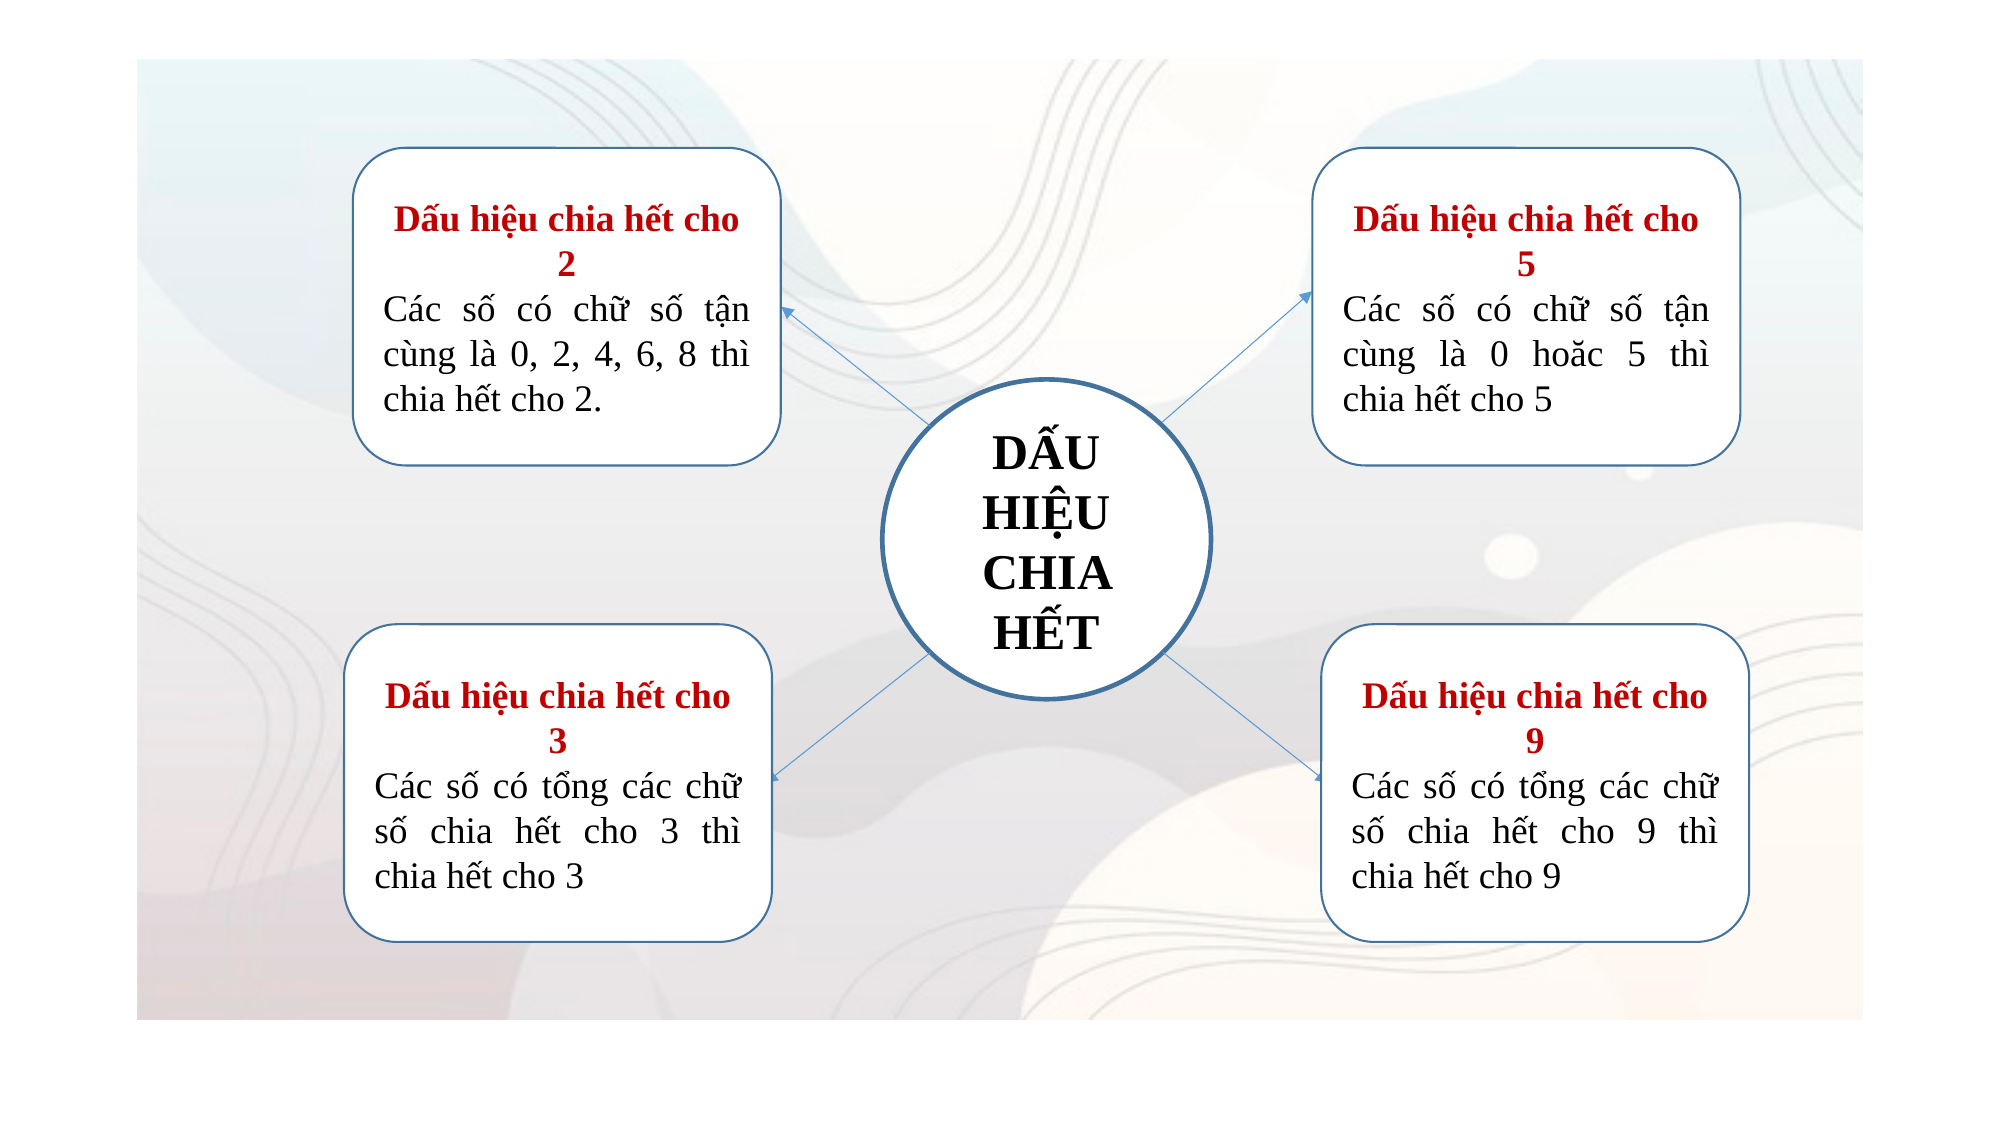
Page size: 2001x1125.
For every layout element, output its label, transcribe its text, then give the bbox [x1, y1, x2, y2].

text_box Dấu hiệu chia hết cho 9 Các số có tổng các chữ số chia hết cho 9 thì chia hết cho 9 [1320, 623, 1751, 943]
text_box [1162, 291, 1313, 422]
text_box Dấu hiệu chia hết cho 2 Các số có chữ số tận cùng là 0, 2, 4, 6, 8 thì chia hết cho 2. [351, 146, 782, 467]
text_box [1162, 652, 1328, 784]
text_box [781, 306, 931, 427]
text_box DẤU HIỆU CHIA HẾT [881, 378, 1213, 701]
picture [137, 59, 1863, 1020]
text_box Dấu hiệu chia hết cho 5 Các số có chữ số tận cùng là 0 hoăc 5 thì chia hết cho 5 [1311, 146, 1742, 467]
text_box Dấu hiệu chia hết cho 3 Các số có tổng các chữ số chia hết cho 3 thì chia hết cho 3 [342, 623, 774, 943]
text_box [765, 652, 931, 784]
